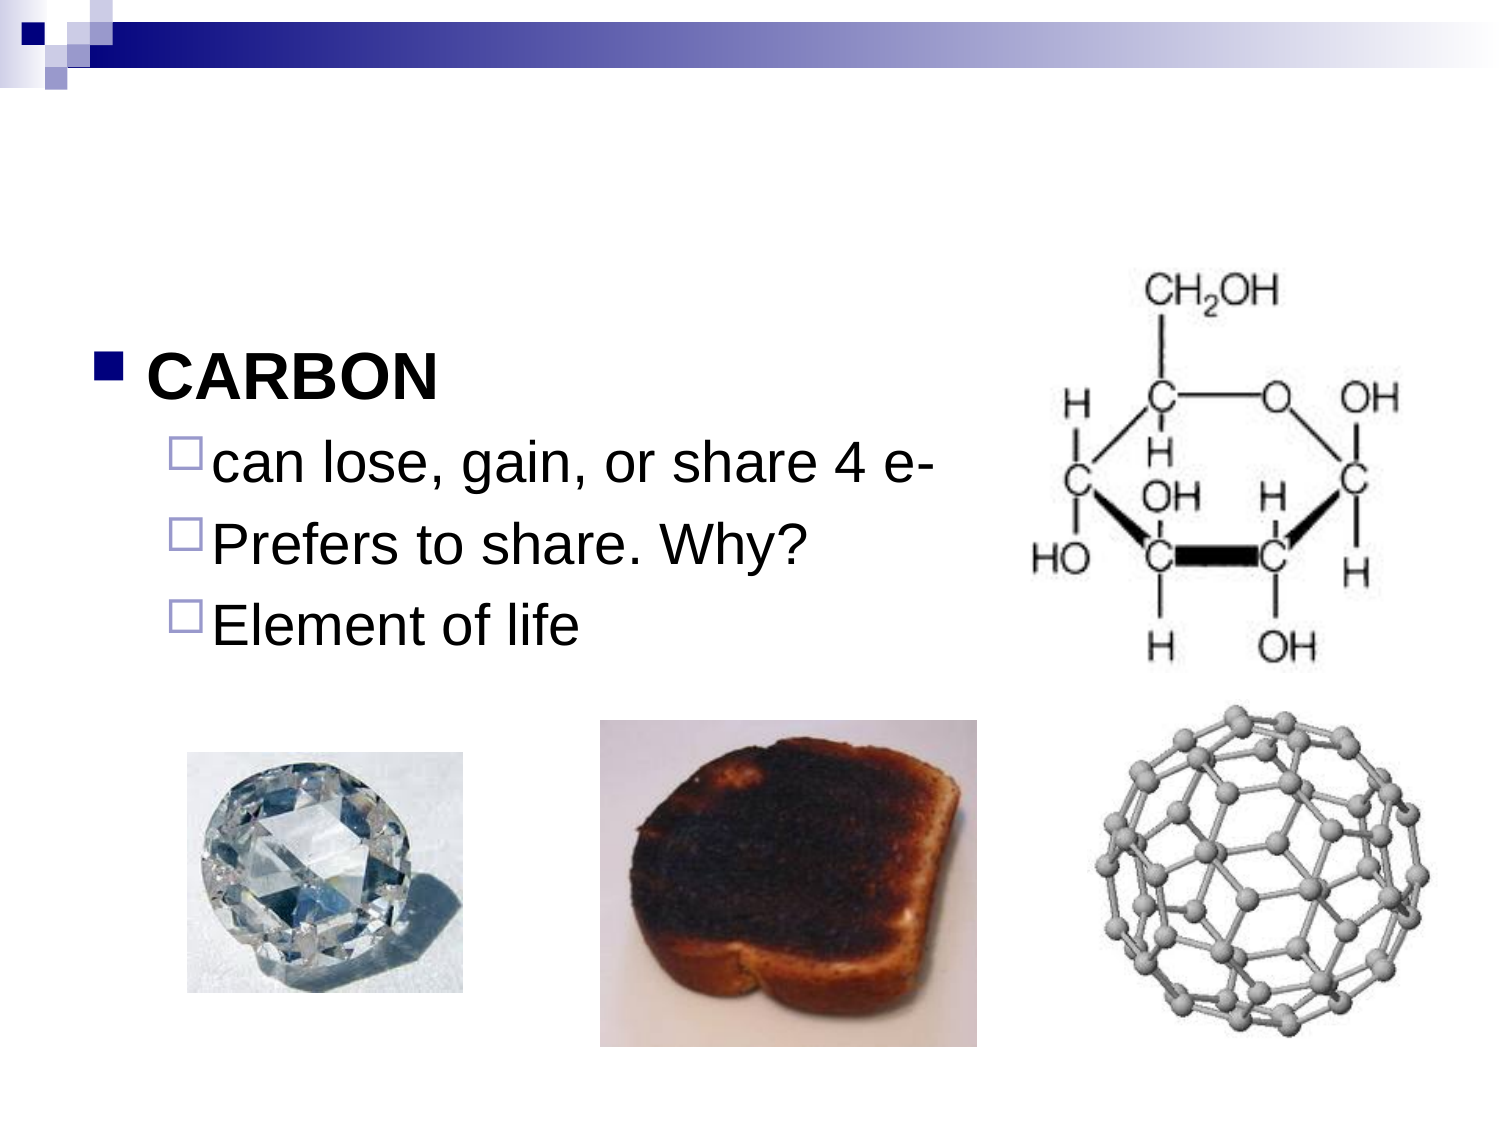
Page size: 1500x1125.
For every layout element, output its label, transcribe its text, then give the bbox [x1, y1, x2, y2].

picture [1087, 699, 1444, 1046]
picture [599, 719, 977, 1047]
picture [1012, 249, 1406, 673]
picture [187, 752, 463, 994]
list CARBON can lose, gain, or share 4 e- Prefers to share. Why? Element of life [75, 324, 1425, 963]
